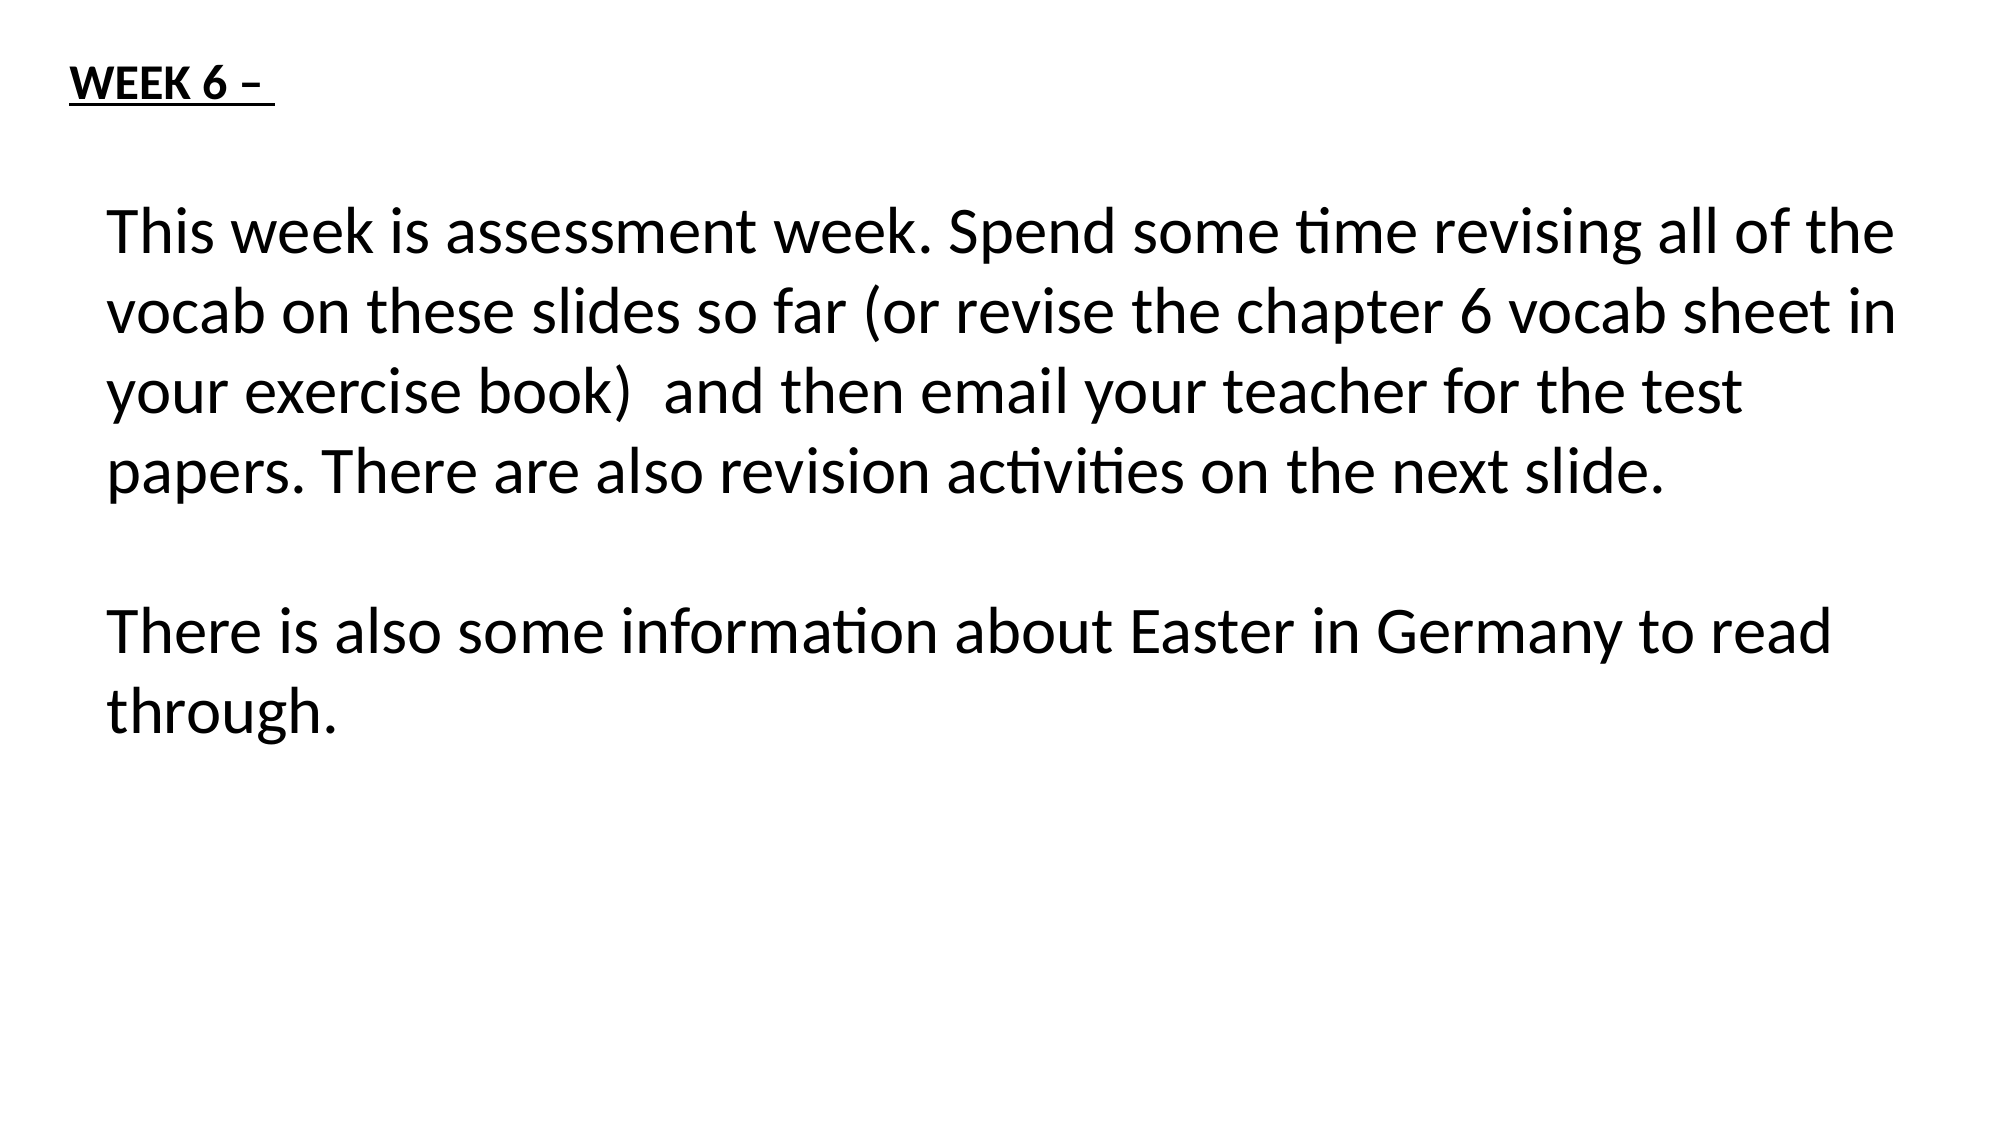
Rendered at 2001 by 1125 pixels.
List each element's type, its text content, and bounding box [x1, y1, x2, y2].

text_box WEEK 6 – [54, 41, 290, 117]
text_box This week is assessment week. Spend some time revising all of the vocab on these slides so far (or revise the chapter 6 vocab sheet in your exercise book) and then email your teacher for the test papers. There are also revision activities on the next slide. There is also some information about Easter in Germany to read through. [92, 179, 1929, 834]
